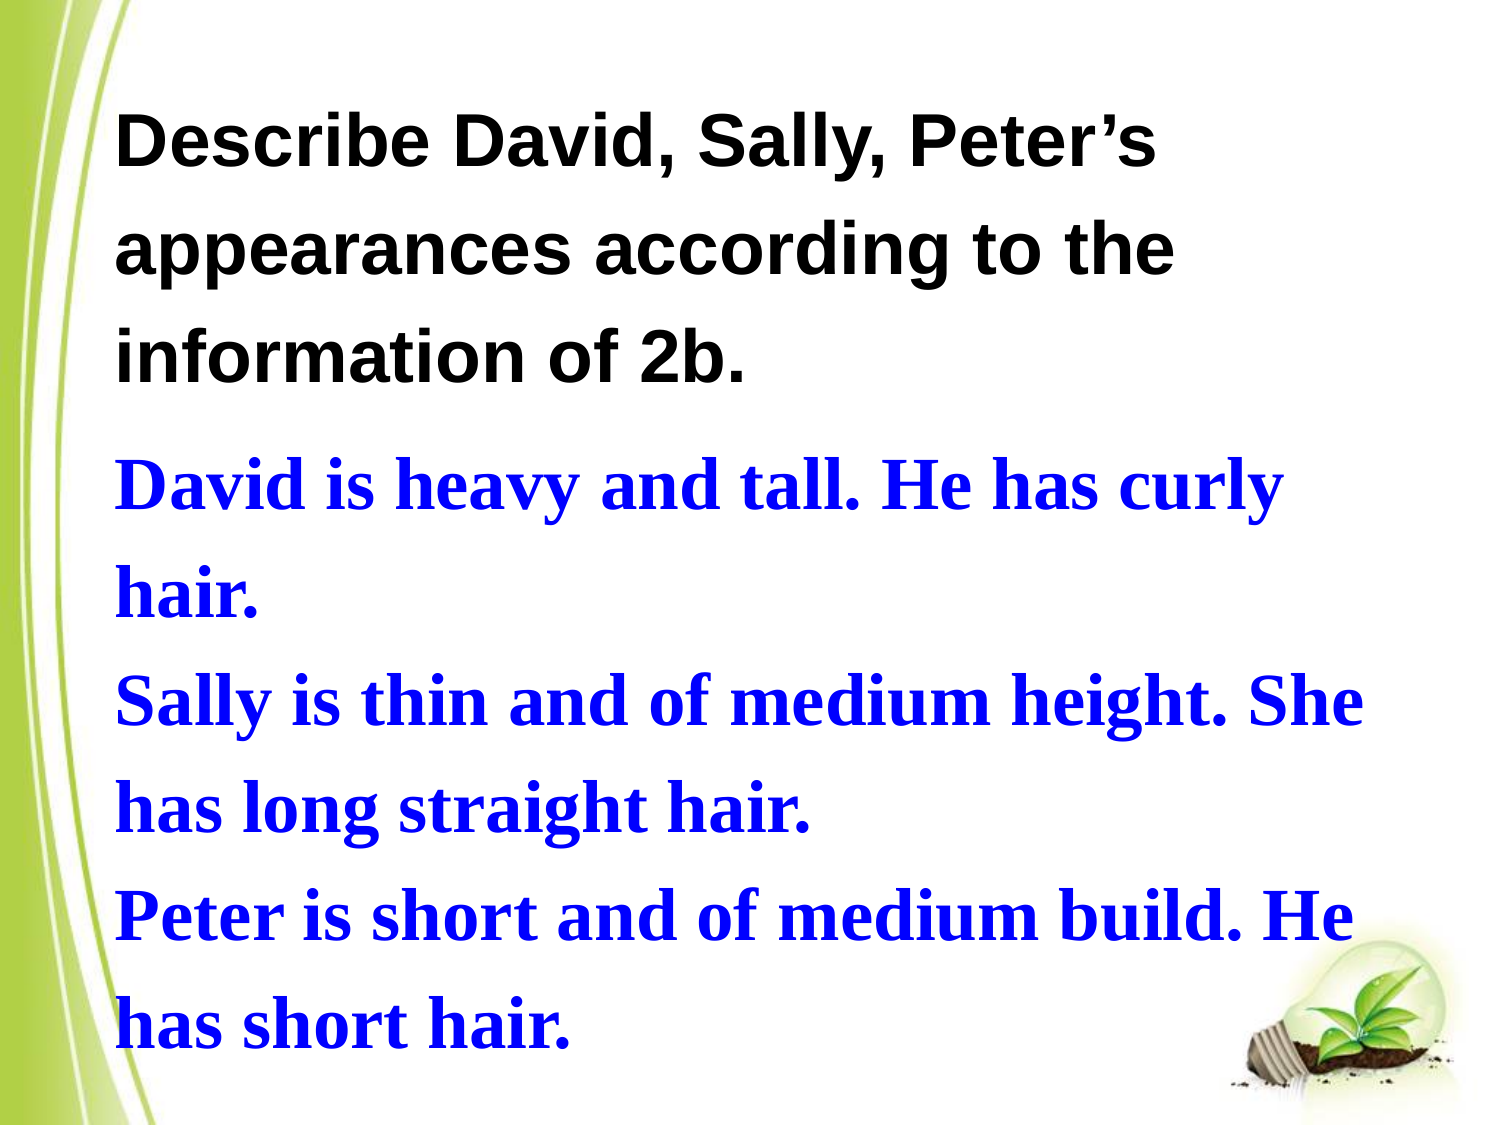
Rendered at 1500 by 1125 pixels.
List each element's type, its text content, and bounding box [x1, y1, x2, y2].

picture [0, 0, 1500, 1125]
text_box Describe David, Sally, Peter’s appearances according to the information of 2b. [100, 66, 1412, 405]
text_box David is heavy and tall. He has curly hair. Sally is thin and of medium height. She has long straight hair. Peter is short and of medium build. He has short hair. [100, 408, 1424, 1072]
